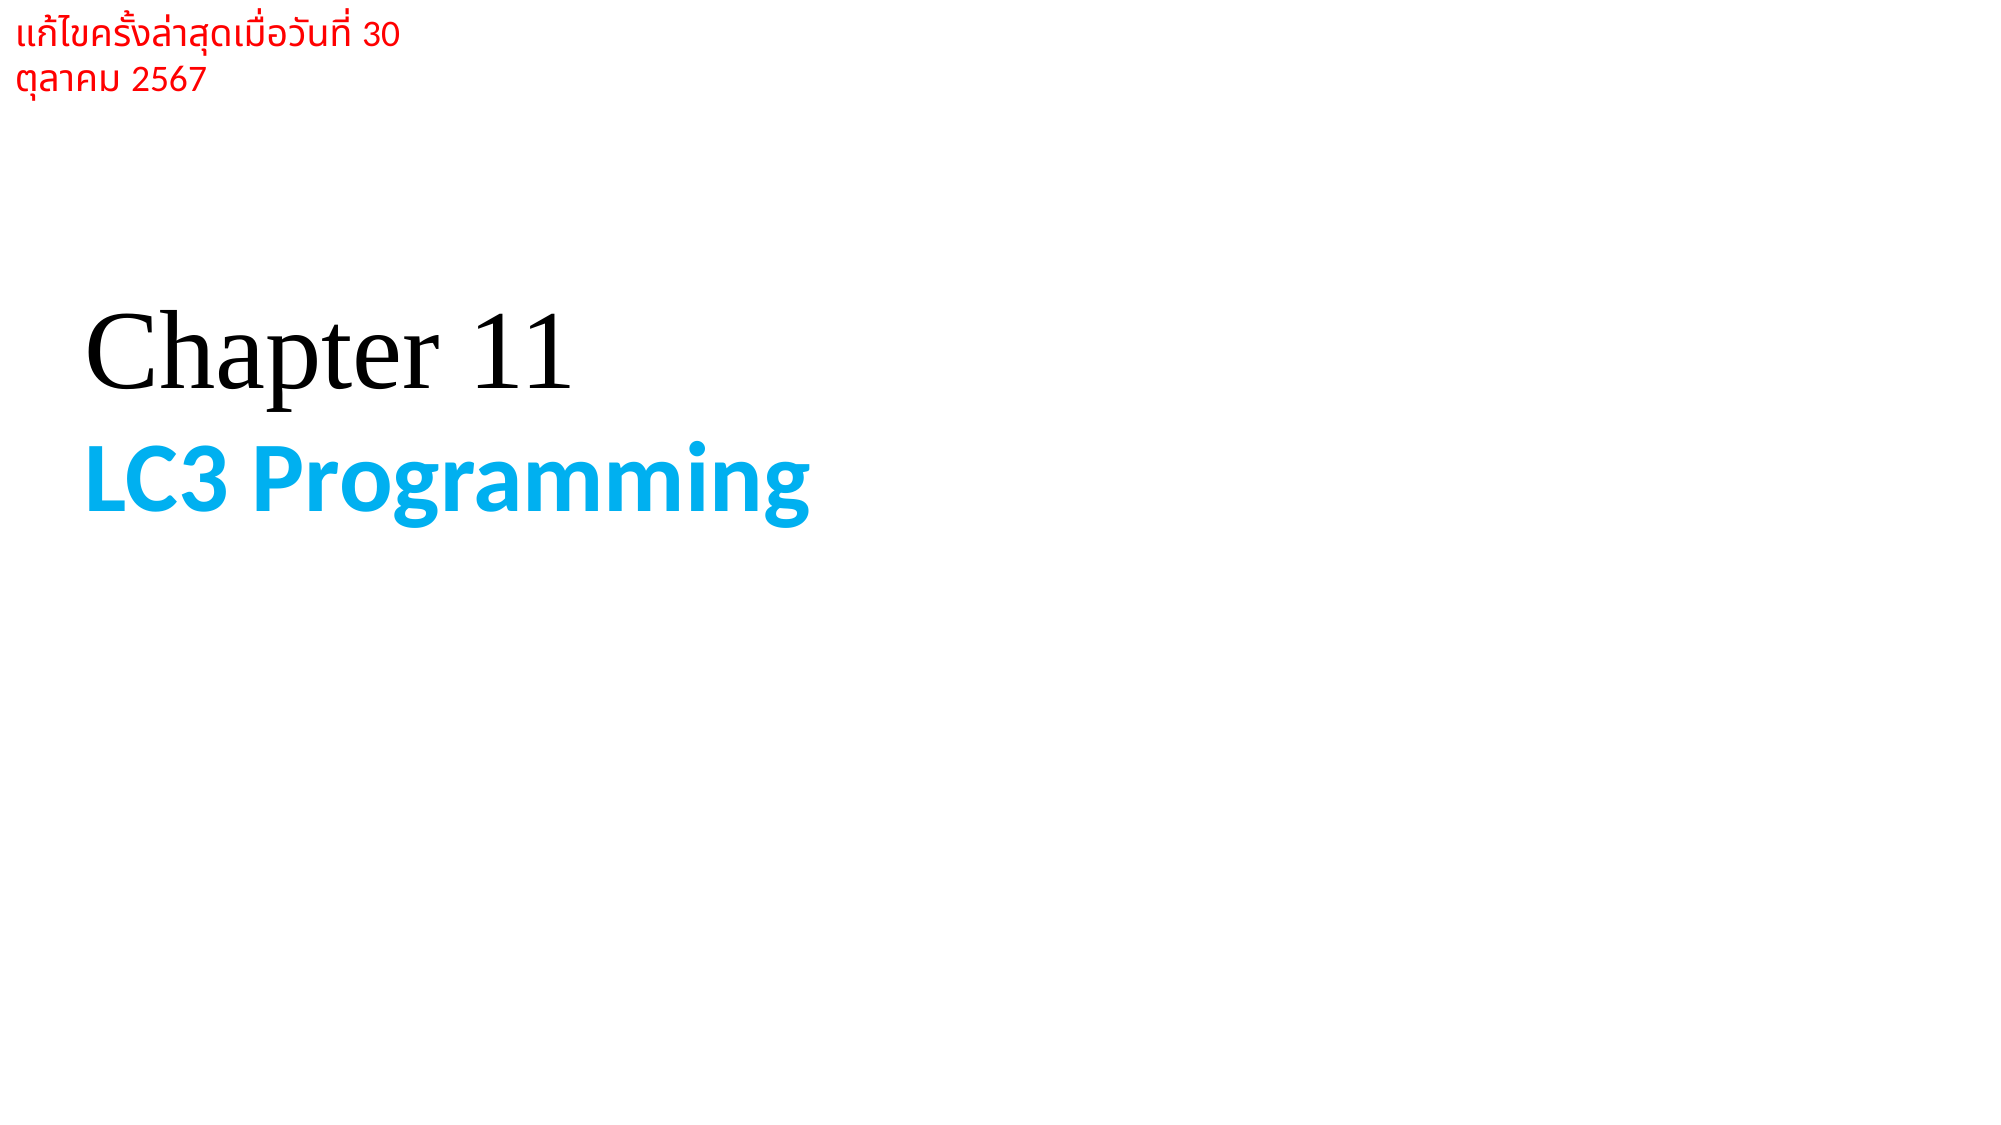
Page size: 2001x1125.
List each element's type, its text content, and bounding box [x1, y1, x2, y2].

text_box แก้ไขครั้งล่าสุดเมื่อวันที่ 30 ตุลาคม 2567 [0, 1, 522, 107]
text_box Chapter 11 LC3 Programming [69, 268, 1933, 539]
